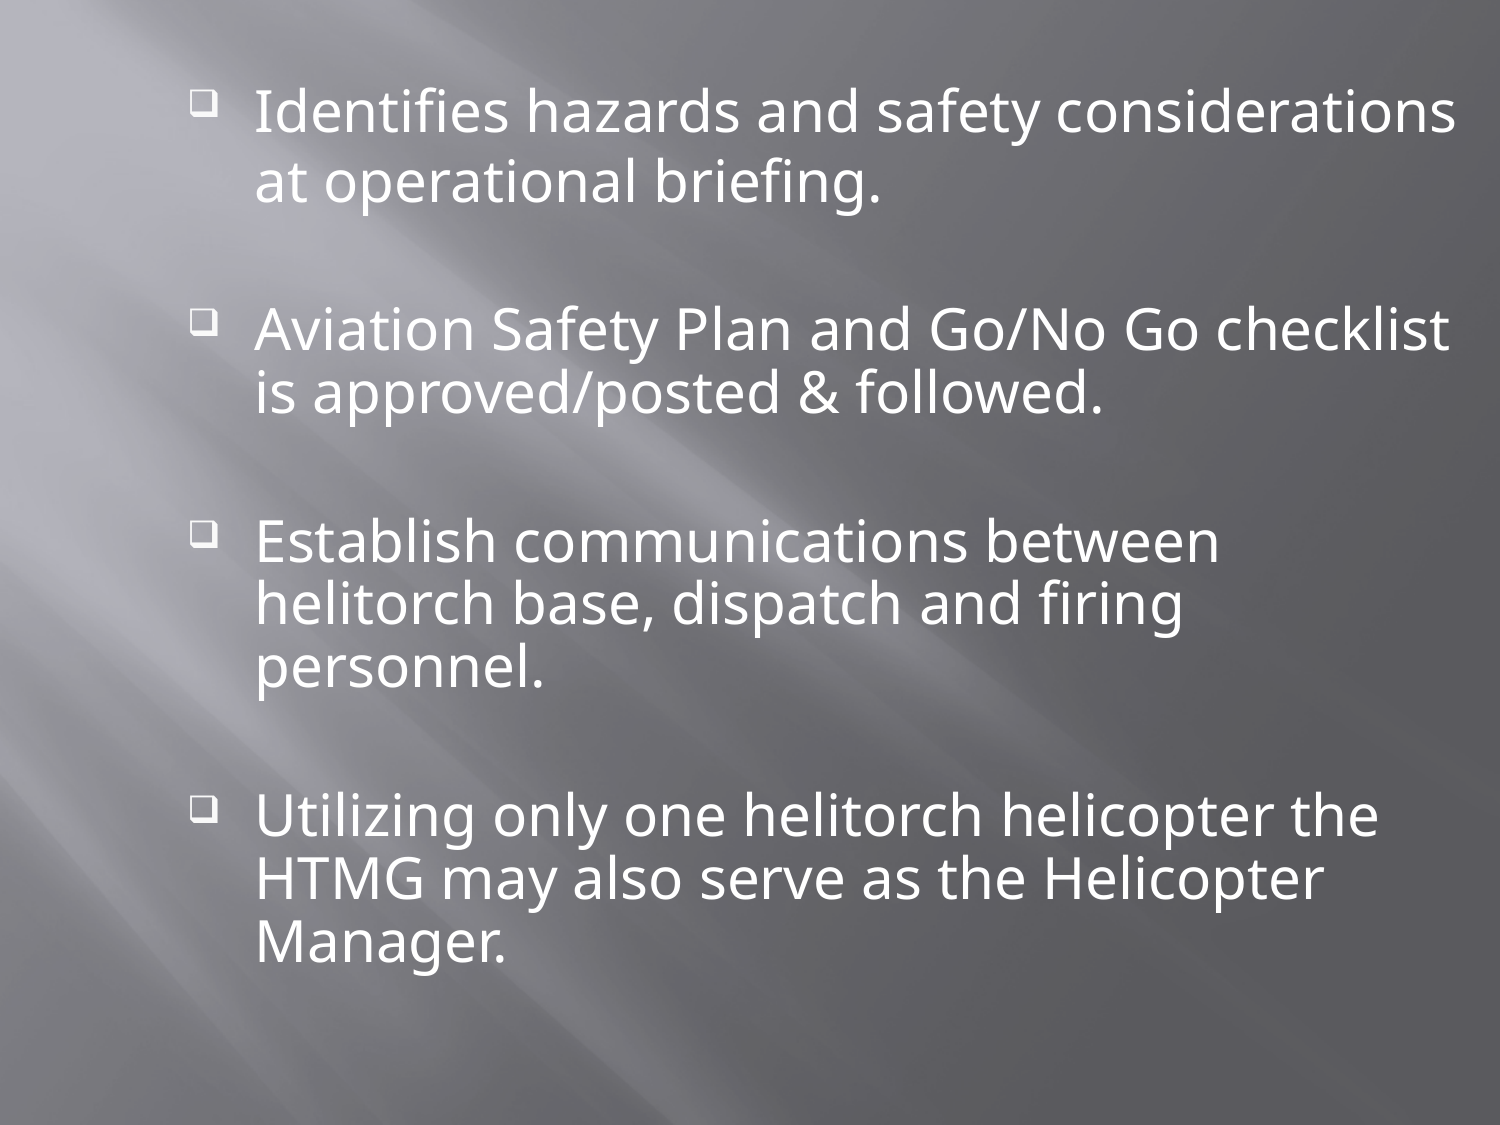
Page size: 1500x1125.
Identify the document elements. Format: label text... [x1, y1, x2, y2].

list Identifies hazards and safety considerations at operational briefing. Aviation Safety Plan and Go/No Go checklist is approved/posted & followed. Establish communications between helitorch base, dispatch and firing personnel. Utilizing only one helitorch helicopter the HTMG may also serve as the Helicopter Manager. [149, 24, 1481, 1100]
